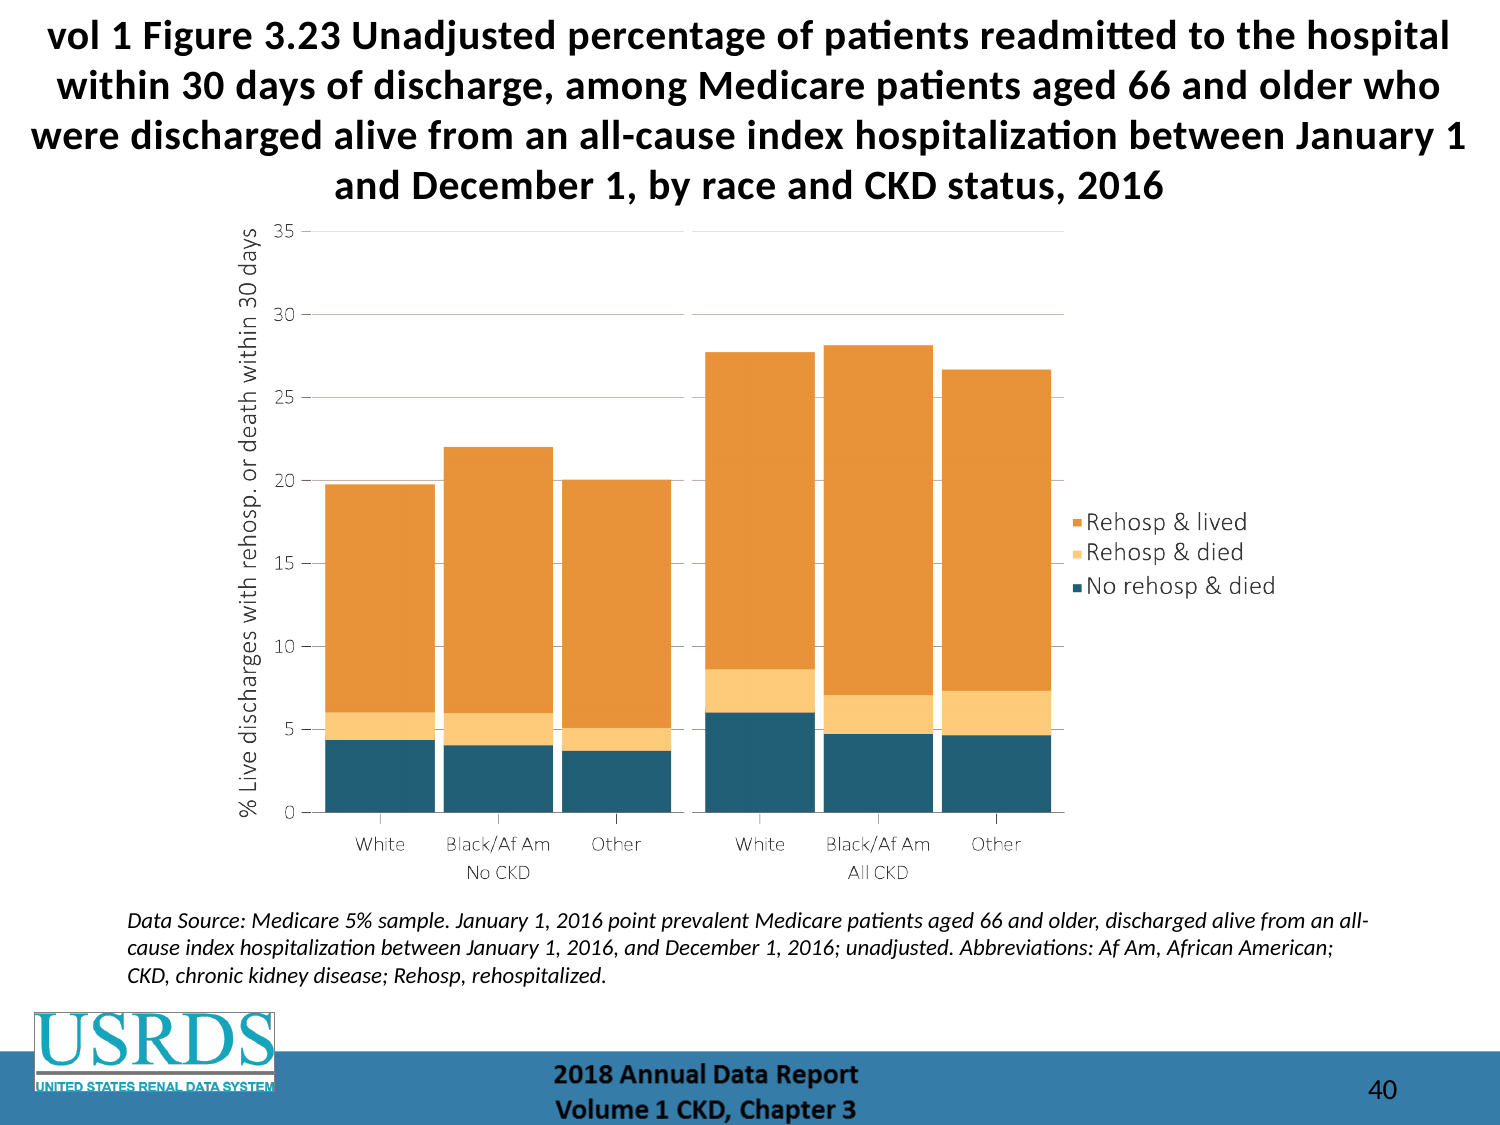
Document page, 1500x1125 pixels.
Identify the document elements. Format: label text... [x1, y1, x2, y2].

slide_number 40 [1262, 1062, 1413, 1108]
picture [449, 1046, 963, 1125]
picture [35, 1013, 274, 1091]
title vol 1 Figure 3.23 Unadjusted percentage of patients readmitted to the hospital within 30 days of discharge, among Medicare patients aged 66 and older who were discharged alive from an all-cause index hospitalization between January 1 and December 1, by race and CKD status, 2016 [0, 0, 1500, 233]
text_box Data Source: Medicare 5% sample. January 1, 2016 point prevalent Medicare patients aged 66 and older, discharged alive from an all-cause index hospitalization between January 1, 2016, and December 1, 2016; unadjusted. Abbreviations: Af Am, African American; CKD, chronic kidney disease; Rehosp, rehospitalized. [112, 898, 1388, 1071]
picture [226, 212, 1274, 894]
